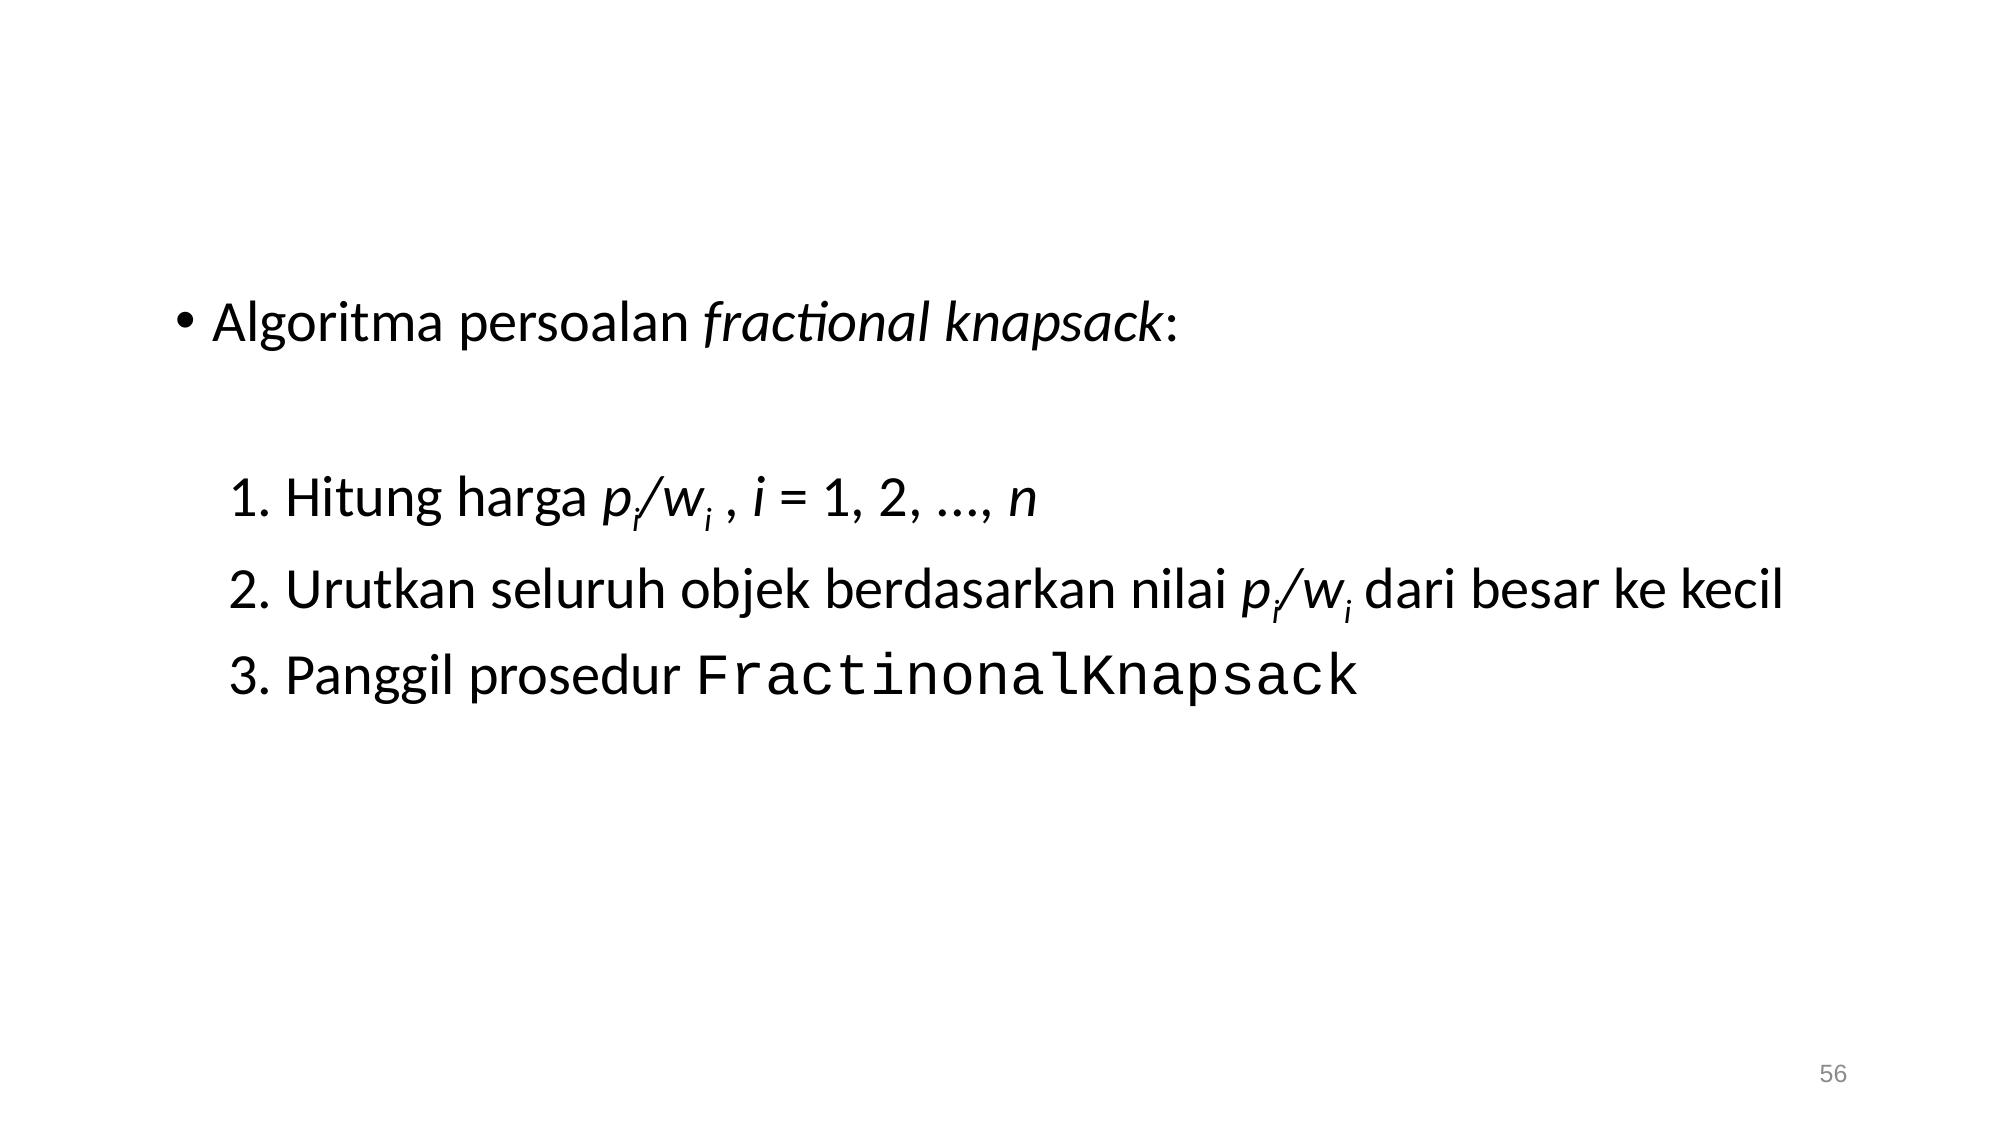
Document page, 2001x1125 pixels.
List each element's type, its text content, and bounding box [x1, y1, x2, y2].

list Algoritma persoalan fractional knapsack: 1. Hitung harga pi/wi , i = 1, 2, ..., n 2. Urutkan seluruh objek berdasarkan nilai pi/wi dari besar ke kecil 3. Panggil prosedur FractinonalKnapsack [160, 284, 1840, 785]
slide_number 56 [1412, 1042, 1863, 1103]
